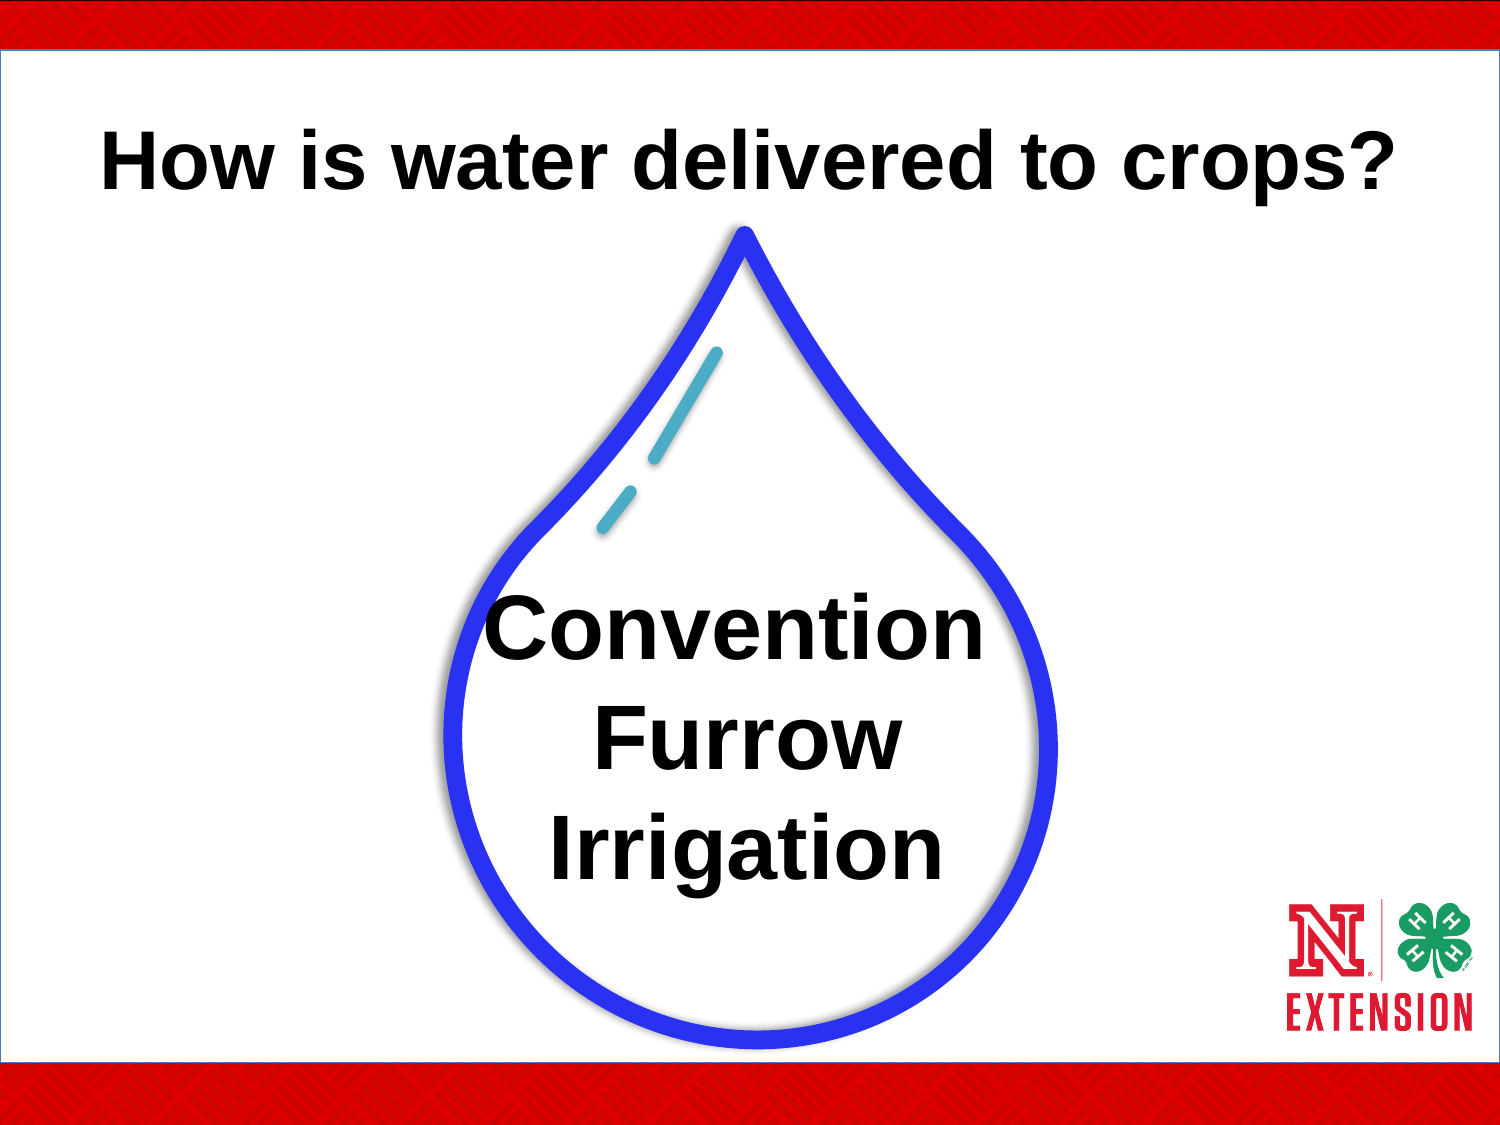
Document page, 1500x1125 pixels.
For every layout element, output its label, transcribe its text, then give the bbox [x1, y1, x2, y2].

picture [0, 0, 1500, 49]
text_box [504, 906, 1004, 1041]
picture [0, 1063, 1500, 1125]
text_box [509, 234, 983, 560]
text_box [602, 491, 631, 528]
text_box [653, 352, 717, 459]
text_box Convention Furrow Irrigation [441, 560, 1054, 906]
title How is water delivered to crops? [75, 90, 1425, 279]
picture [1287, 899, 1473, 1031]
